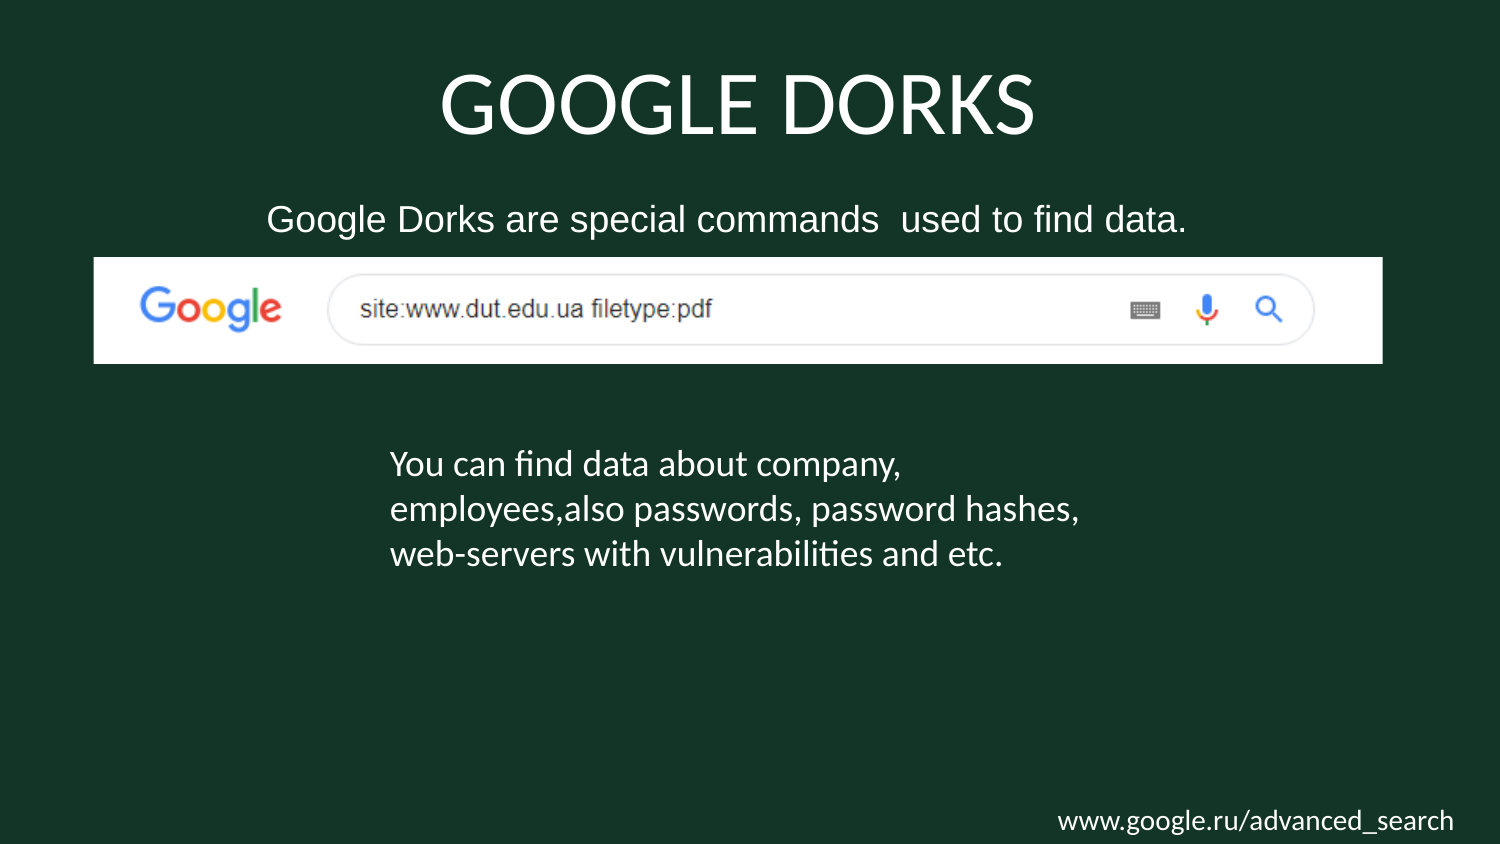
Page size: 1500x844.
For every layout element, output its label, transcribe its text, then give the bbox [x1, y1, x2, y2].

text_box You can find data about company, employees,also passwords, password hashes, web-servers with vulnerabilities and etc. [375, 386, 1137, 582]
picture [93, 257, 1383, 364]
text_box [75, 33, 1425, 175]
text_box [75, 196, 1425, 754]
text_box www.google.ru/advanced_search [1042, 793, 1500, 844]
text_box Google Dorks are special commands used to find data. [251, 187, 1203, 248]
text_box GOOGLE DORKS [424, 35, 1052, 160]
